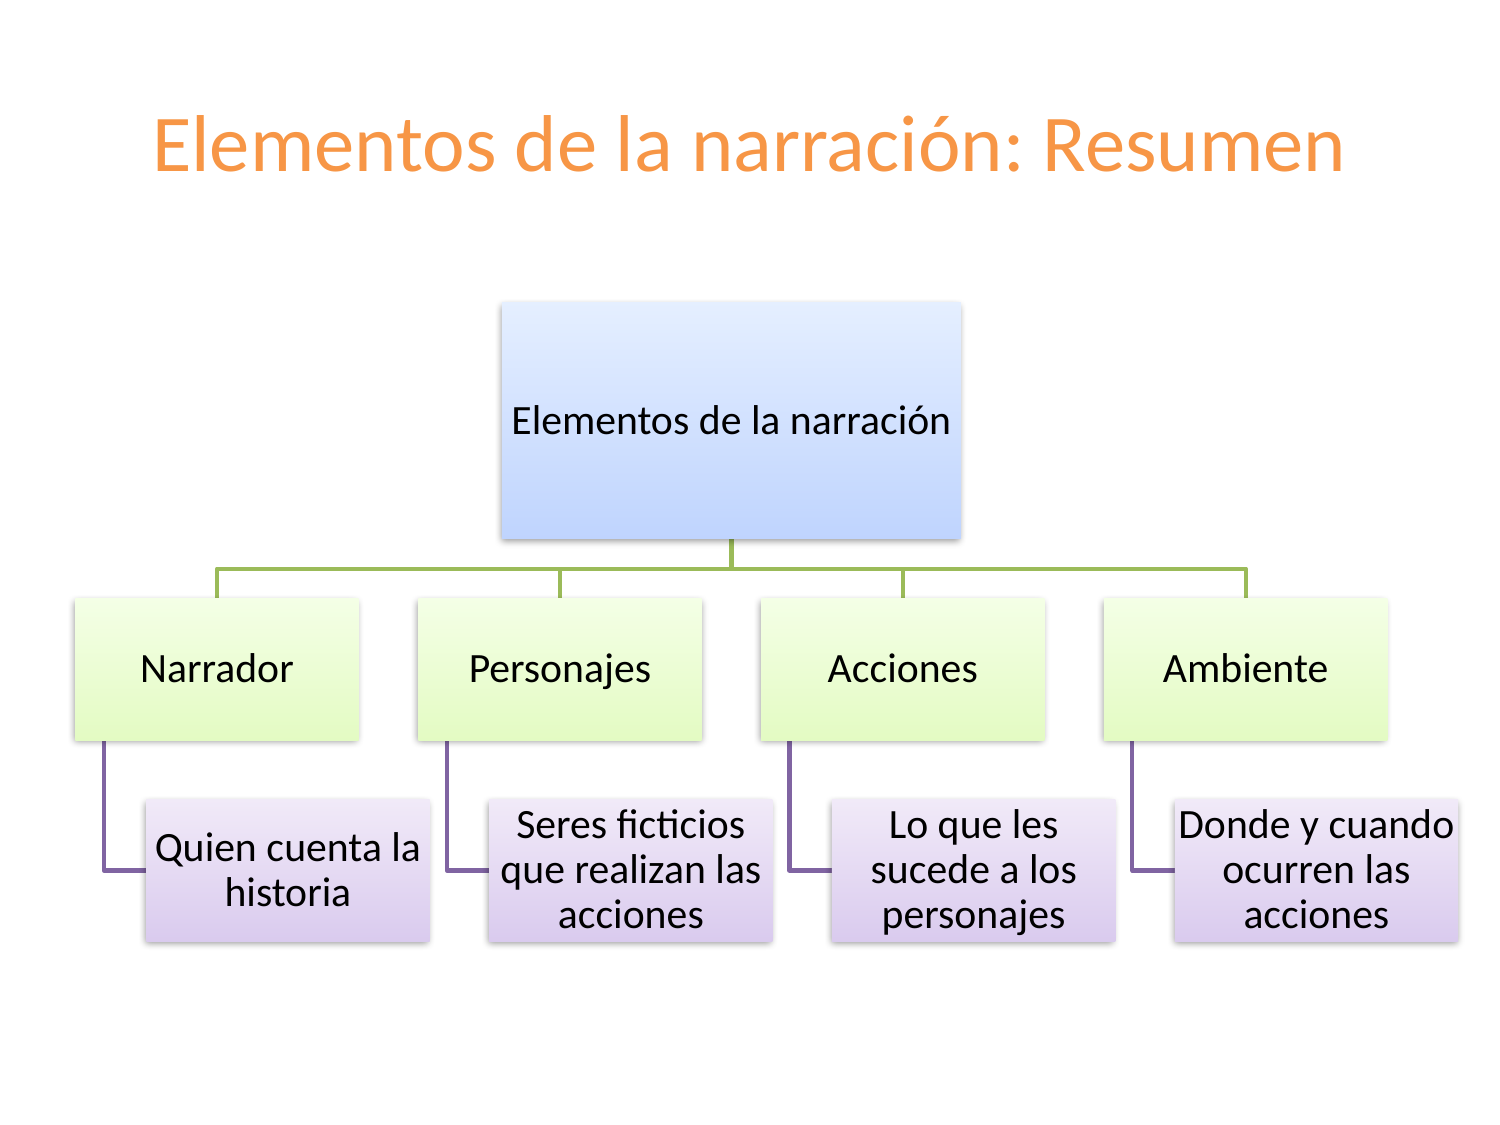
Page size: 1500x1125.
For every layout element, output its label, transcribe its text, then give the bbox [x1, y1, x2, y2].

title Elementos de la narración: Resumen [75, 45, 1425, 230]
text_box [74, 232, 1459, 1012]
